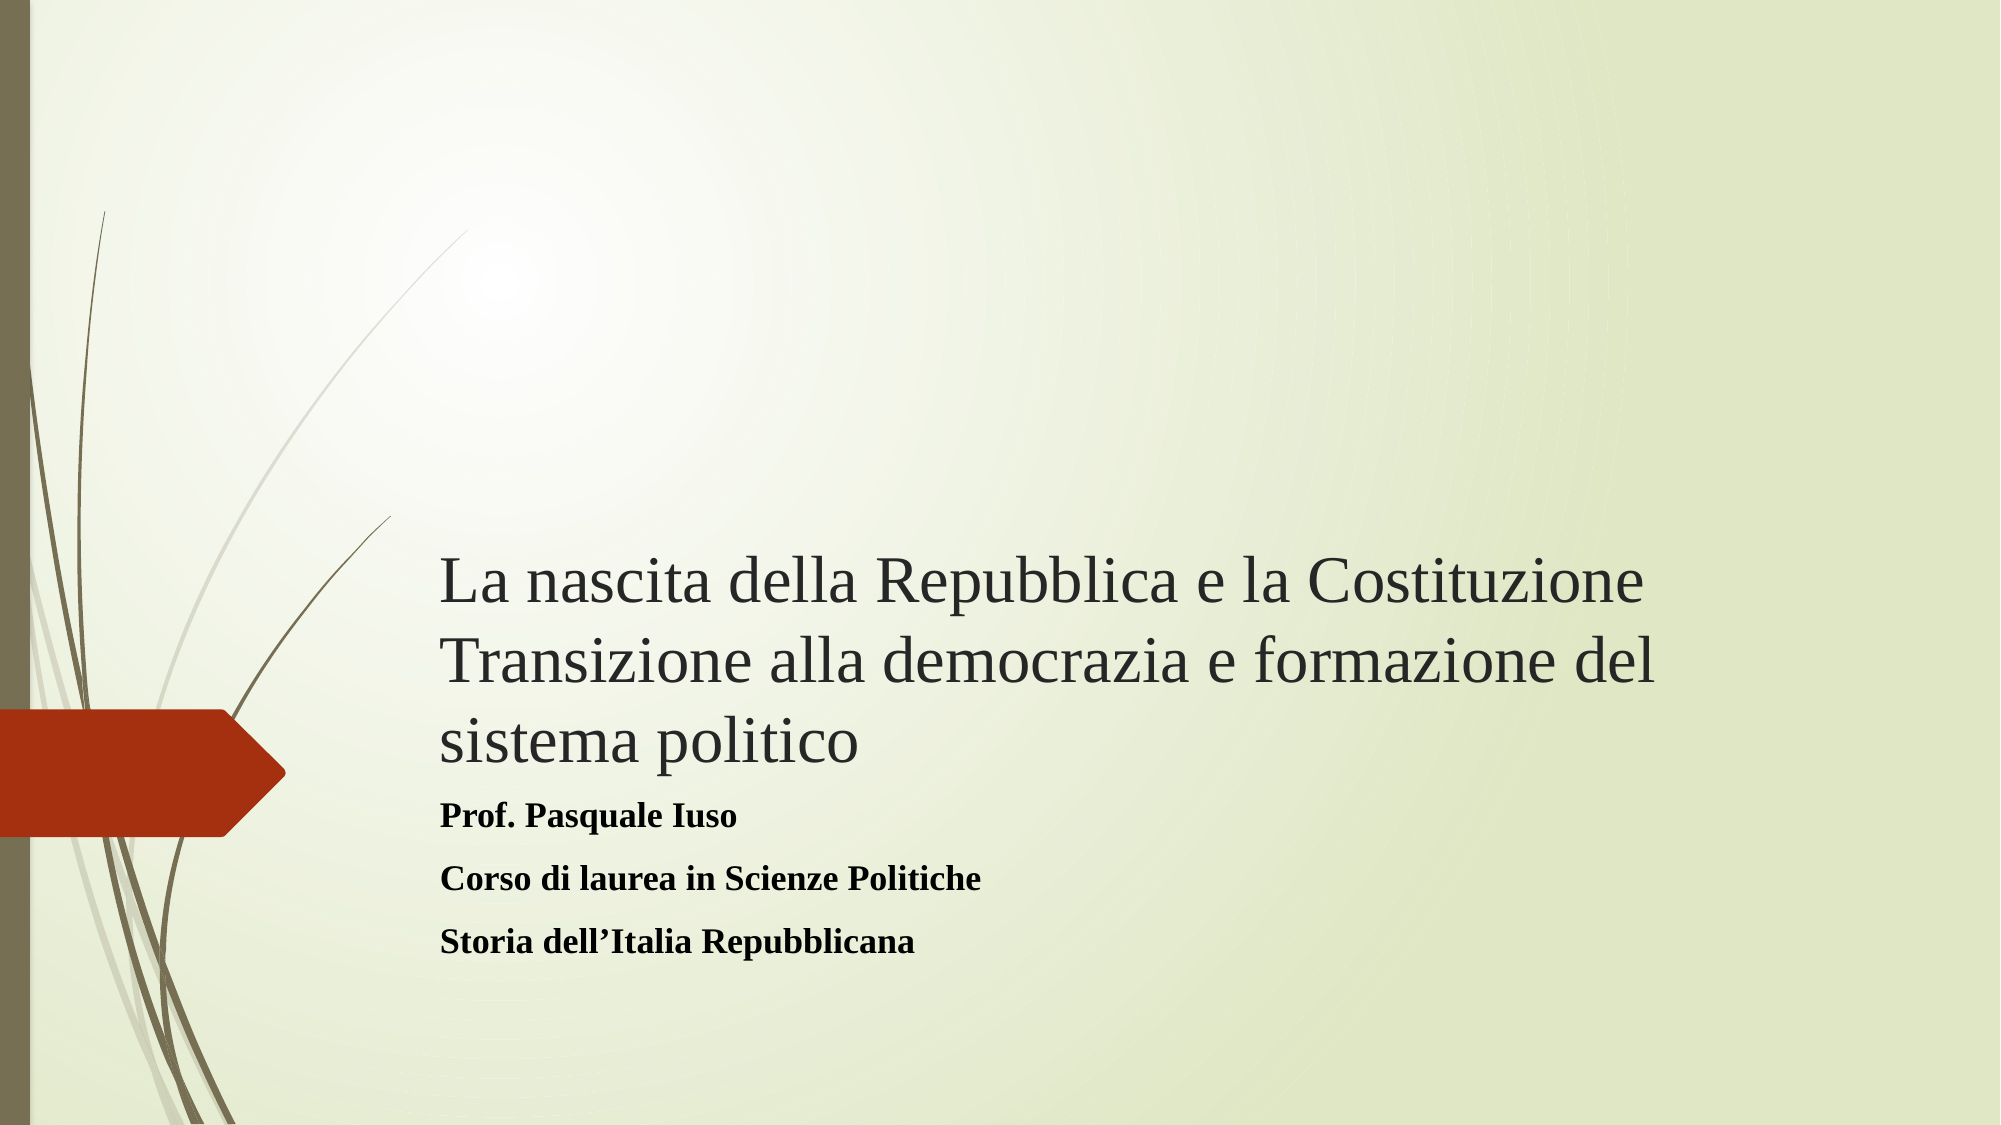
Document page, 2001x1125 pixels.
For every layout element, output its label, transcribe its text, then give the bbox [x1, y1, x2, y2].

title La nascita della Repubblica e la Costituzione Transizione alla democrazia e formazione del sistema politico [424, 412, 1888, 783]
subtitle Prof. Pasquale Iuso Corso di laurea in Scienze Politiche Storia dell’Italia Repubblicana [424, 783, 1888, 969]
